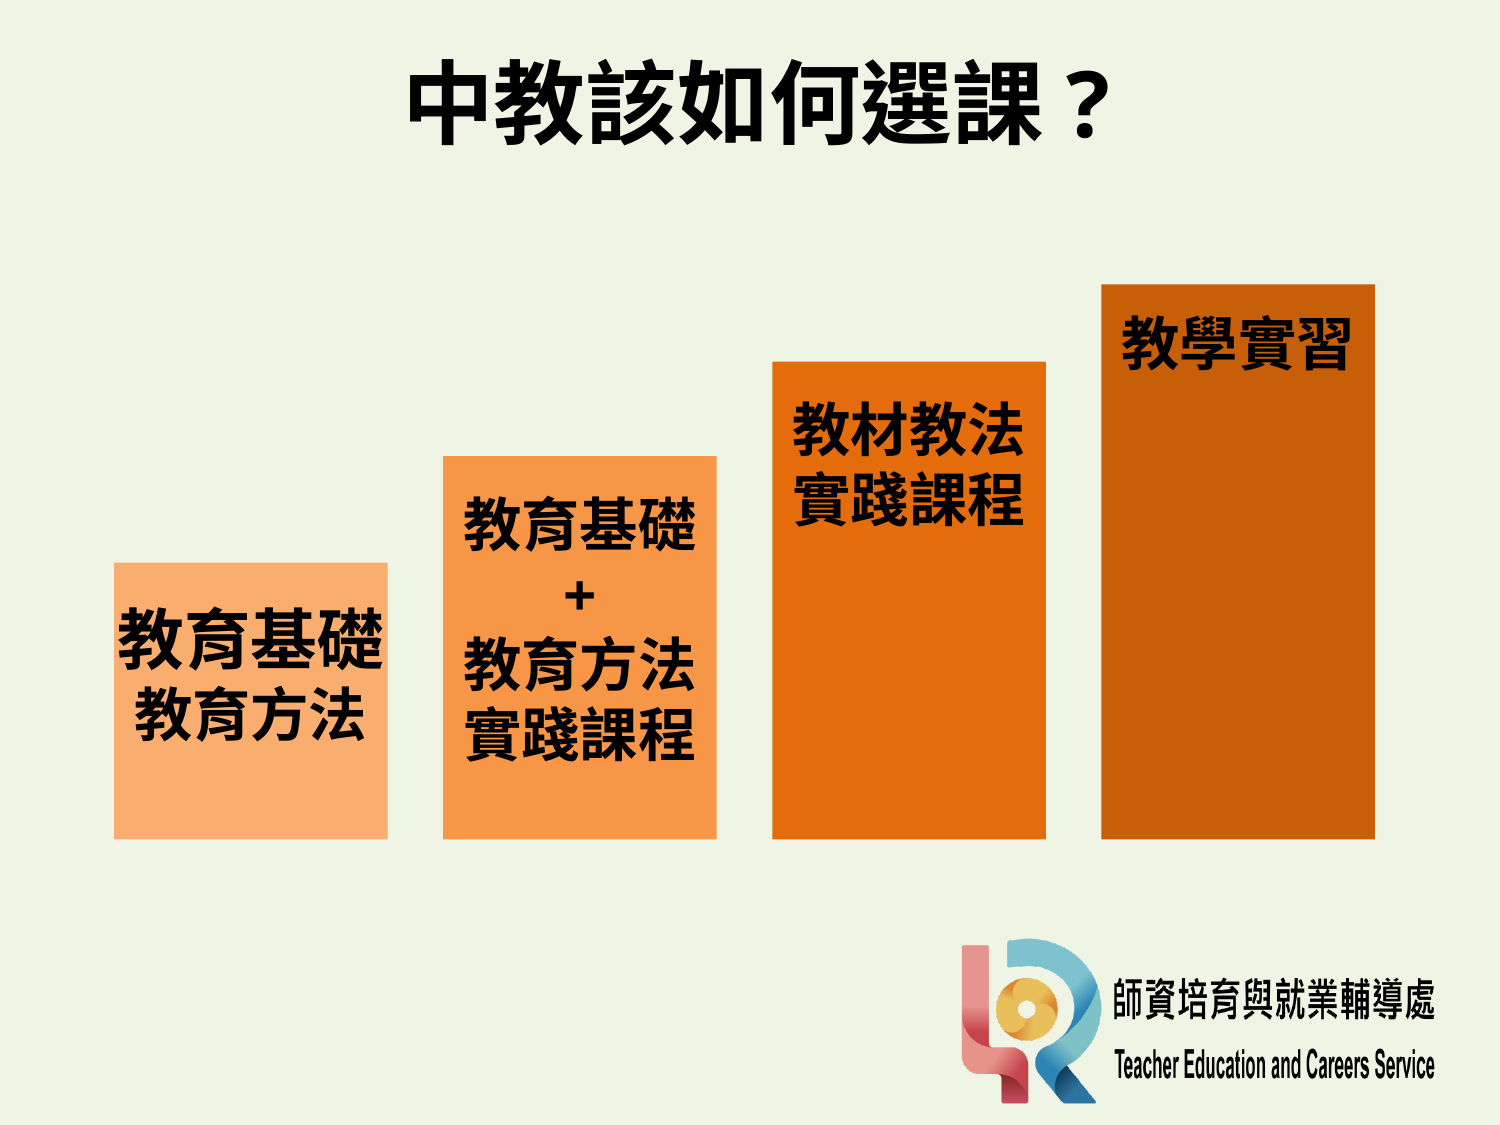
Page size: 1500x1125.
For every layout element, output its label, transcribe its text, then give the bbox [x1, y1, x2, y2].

text_box [114, 756, 388, 840]
text_box [1101, 284, 1375, 840]
text_box 教學實習 [1106, 299, 1370, 385]
text_box [443, 456, 717, 840]
picture [923, 893, 1436, 1125]
title 中教該如何選課? [81, 7, 1432, 195]
text_box [772, 361, 1046, 840]
text_box [114, 562, 388, 590]
text_box 教育基礎 + 教育方法 實踐課程 [448, 480, 712, 775]
text_box 教材教法 實踐課程 [777, 385, 1041, 541]
text_box 教育基礎 教育方法 [102, 590, 400, 756]
